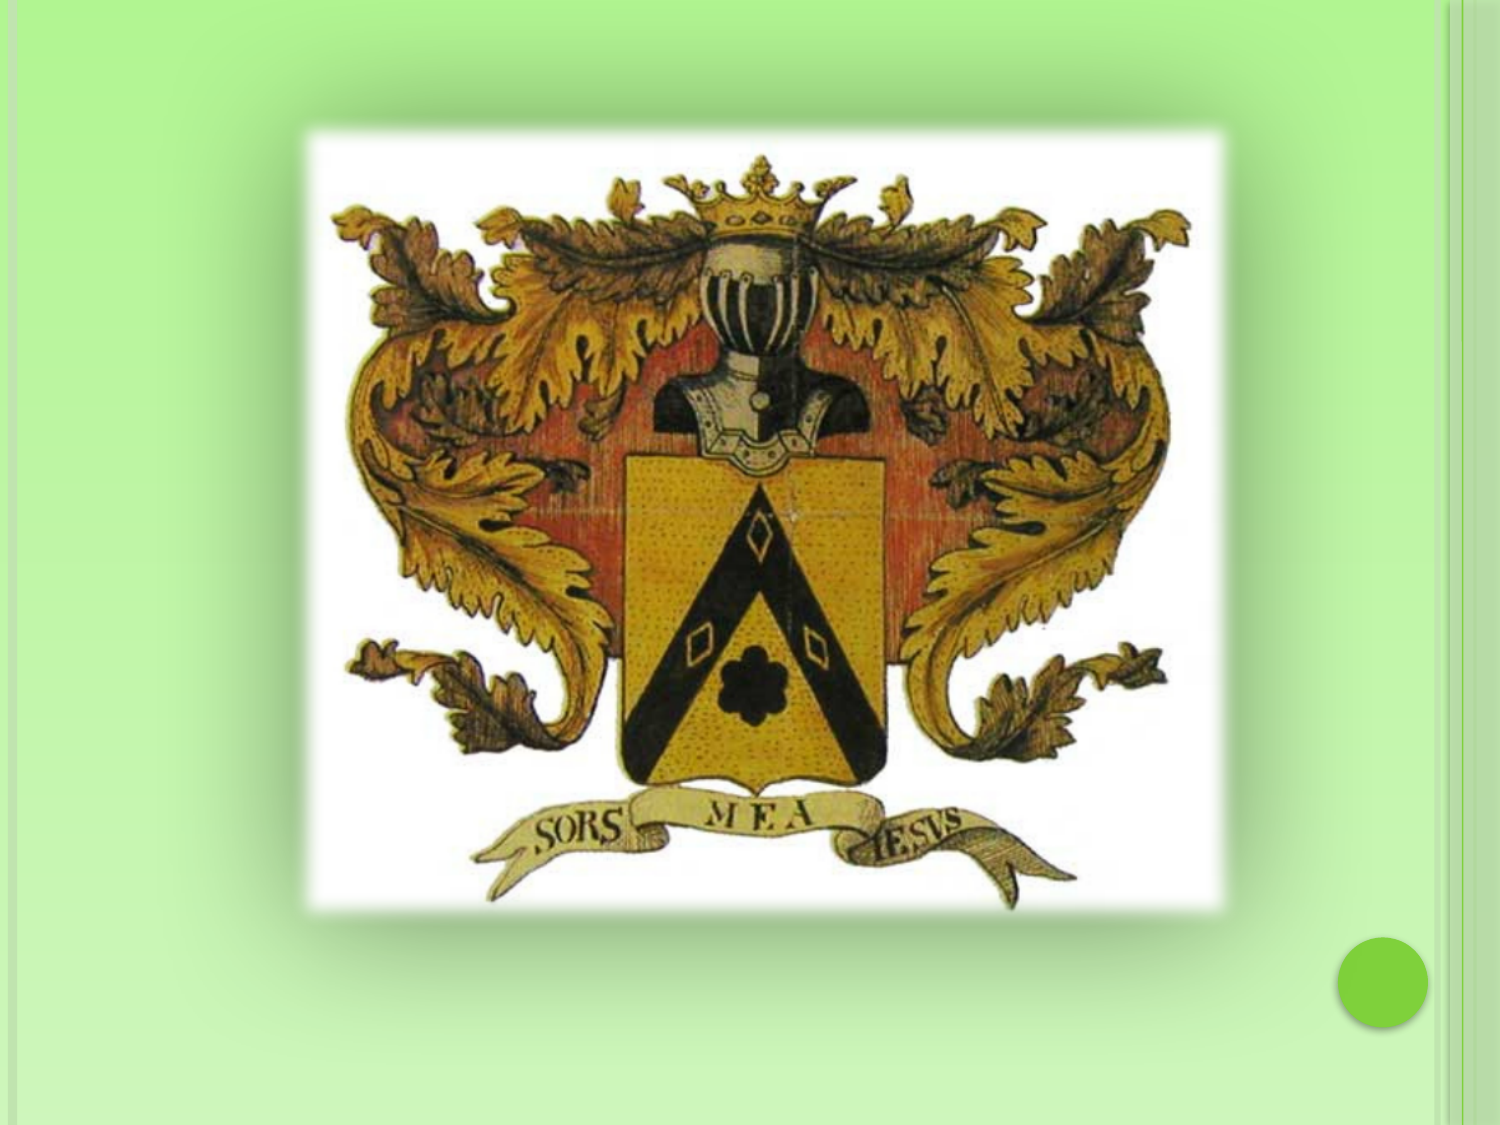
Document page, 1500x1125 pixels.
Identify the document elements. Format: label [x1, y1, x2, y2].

list [288, 113, 1242, 929]
